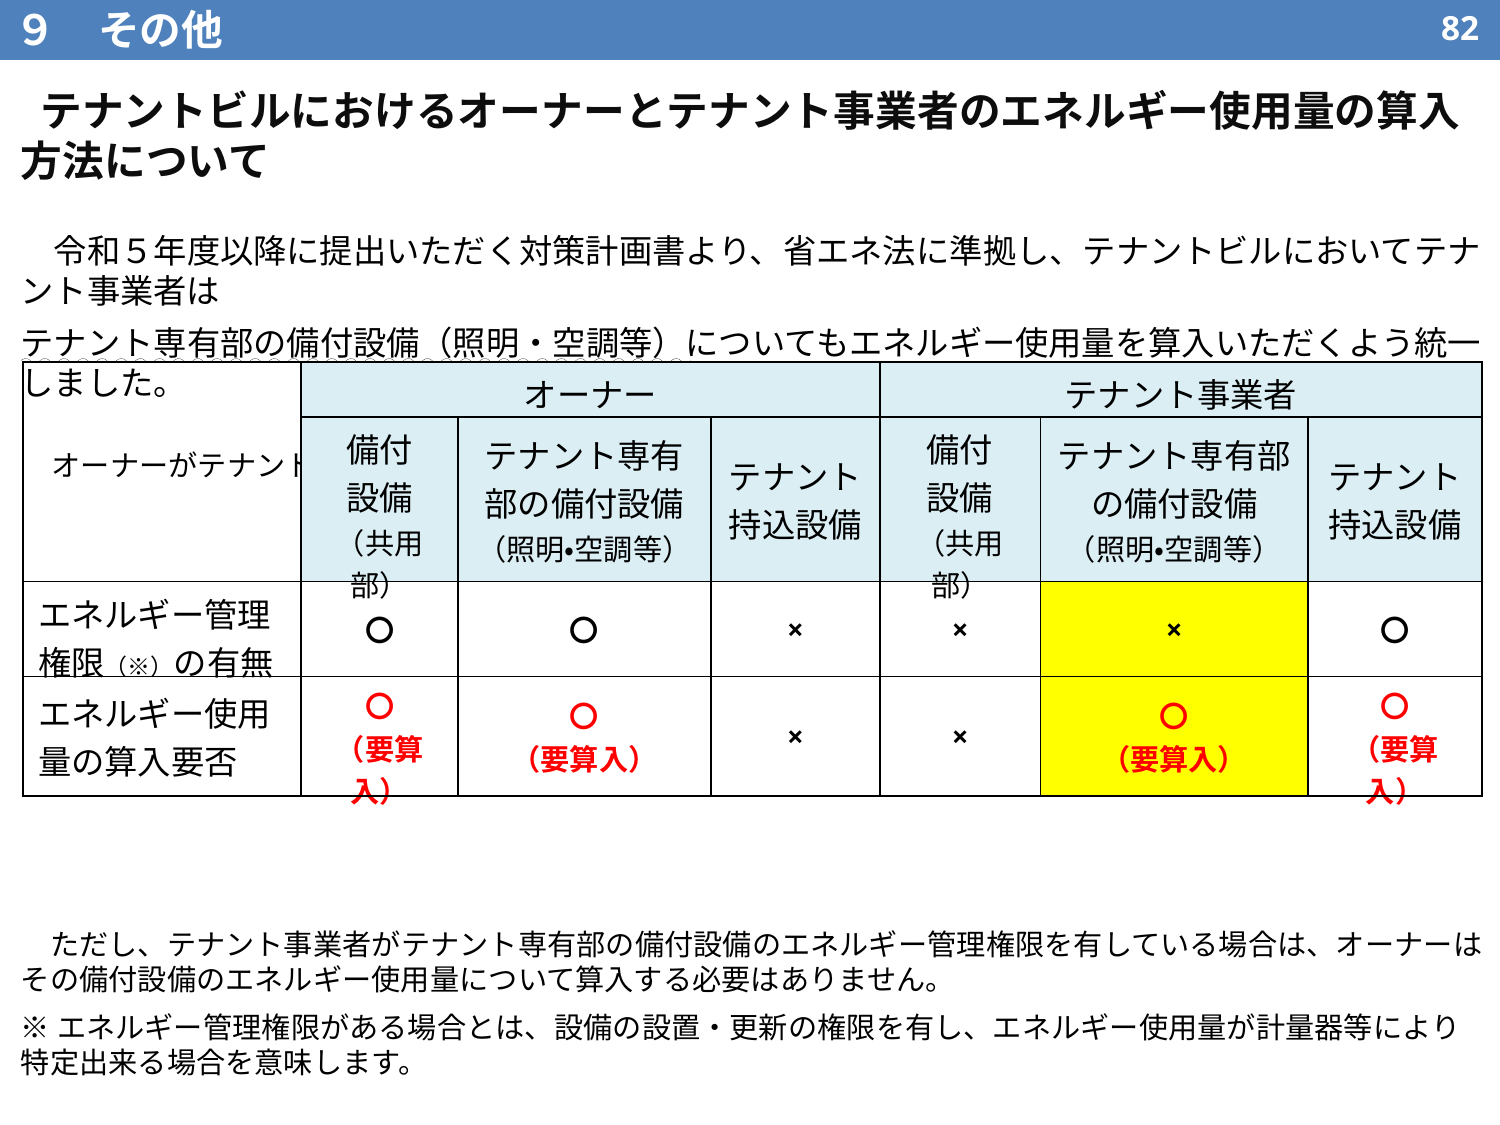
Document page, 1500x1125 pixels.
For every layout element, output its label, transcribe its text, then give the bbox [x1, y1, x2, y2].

table_header [24, 363, 300, 581]
table_cell エネルギー使用量の算入要否 [24, 677, 300, 795]
text_box ９ その他 [0, 0, 1158, 55]
table_cell 〇 [302, 582, 457, 676]
slide_number 81 [1319, 3, 1495, 57]
table_cell × [881, 582, 1040, 676]
table_cell × [881, 677, 1040, 795]
table_cell 〇 [459, 582, 710, 676]
table_cell 備付 設備 （共用部） [881, 418, 1040, 581]
table_cell テナント 持込設備 [1309, 418, 1481, 581]
table_cell テナント専有部の備付設備 （照明・空調等） [1041, 418, 1307, 581]
table_cell × [712, 582, 879, 676]
table_cell テナント専有部の備付設備 （照明・空調等） [459, 418, 710, 581]
table_cell 備付 設備 （共用部） [302, 418, 457, 581]
table_header テナント事業者 [881, 363, 1481, 416]
table_cell 〇 （要算入） [302, 677, 457, 795]
table_cell エネルギー管理権限（※）の有無 [24, 582, 300, 676]
text_box テナントビルにおけるオーナーとテナント事業者のエネルギー使用量の算入方法について 令和５年度以降に提出いただく対策計画書より、省エネ法に準拠し、テナントビルにおいてテナント事業者は テナント専有部の備付設備（照明・空調等）についてもエネルギー使用量を算入いただくよう統一しました。 オーナーがテナント専有部を含む備付設備に管理権限を有し、テナント事業者が設備を持ち込んでいる場合 ただし、テナント事業者がテナント専有部の備付設備のエネルギー管理権限を有している場合は、オーナーはその備付設備のエネルギー使用量について算入する必要はありません。 ※エネルギー管理権限がある場合とは、設備の設置・更新の権限を有し、エネルギー使用量が計量器等により特定出来る場合を意味します。 〈参考〉省エネポータルサイト（よくある質問）経済産業省資源エネルギー庁HP https://www.enecho.meti.go.jp/category/saving_and_new/saving/enterprise/factory/faq/（外部リンク） [5, 77, 1500, 1125]
table_cell 〇 （要算入） [1309, 677, 1481, 795]
table_cell 〇 [1309, 582, 1481, 676]
table_cell テナント 持込設備 [712, 418, 879, 581]
table_cell × [1041, 582, 1307, 676]
table_cell 〇 （要算入） [459, 677, 710, 795]
table_cell 〇 （要算入） [1041, 677, 1307, 795]
table_cell × [712, 677, 879, 795]
table_header オーナー [302, 363, 879, 416]
